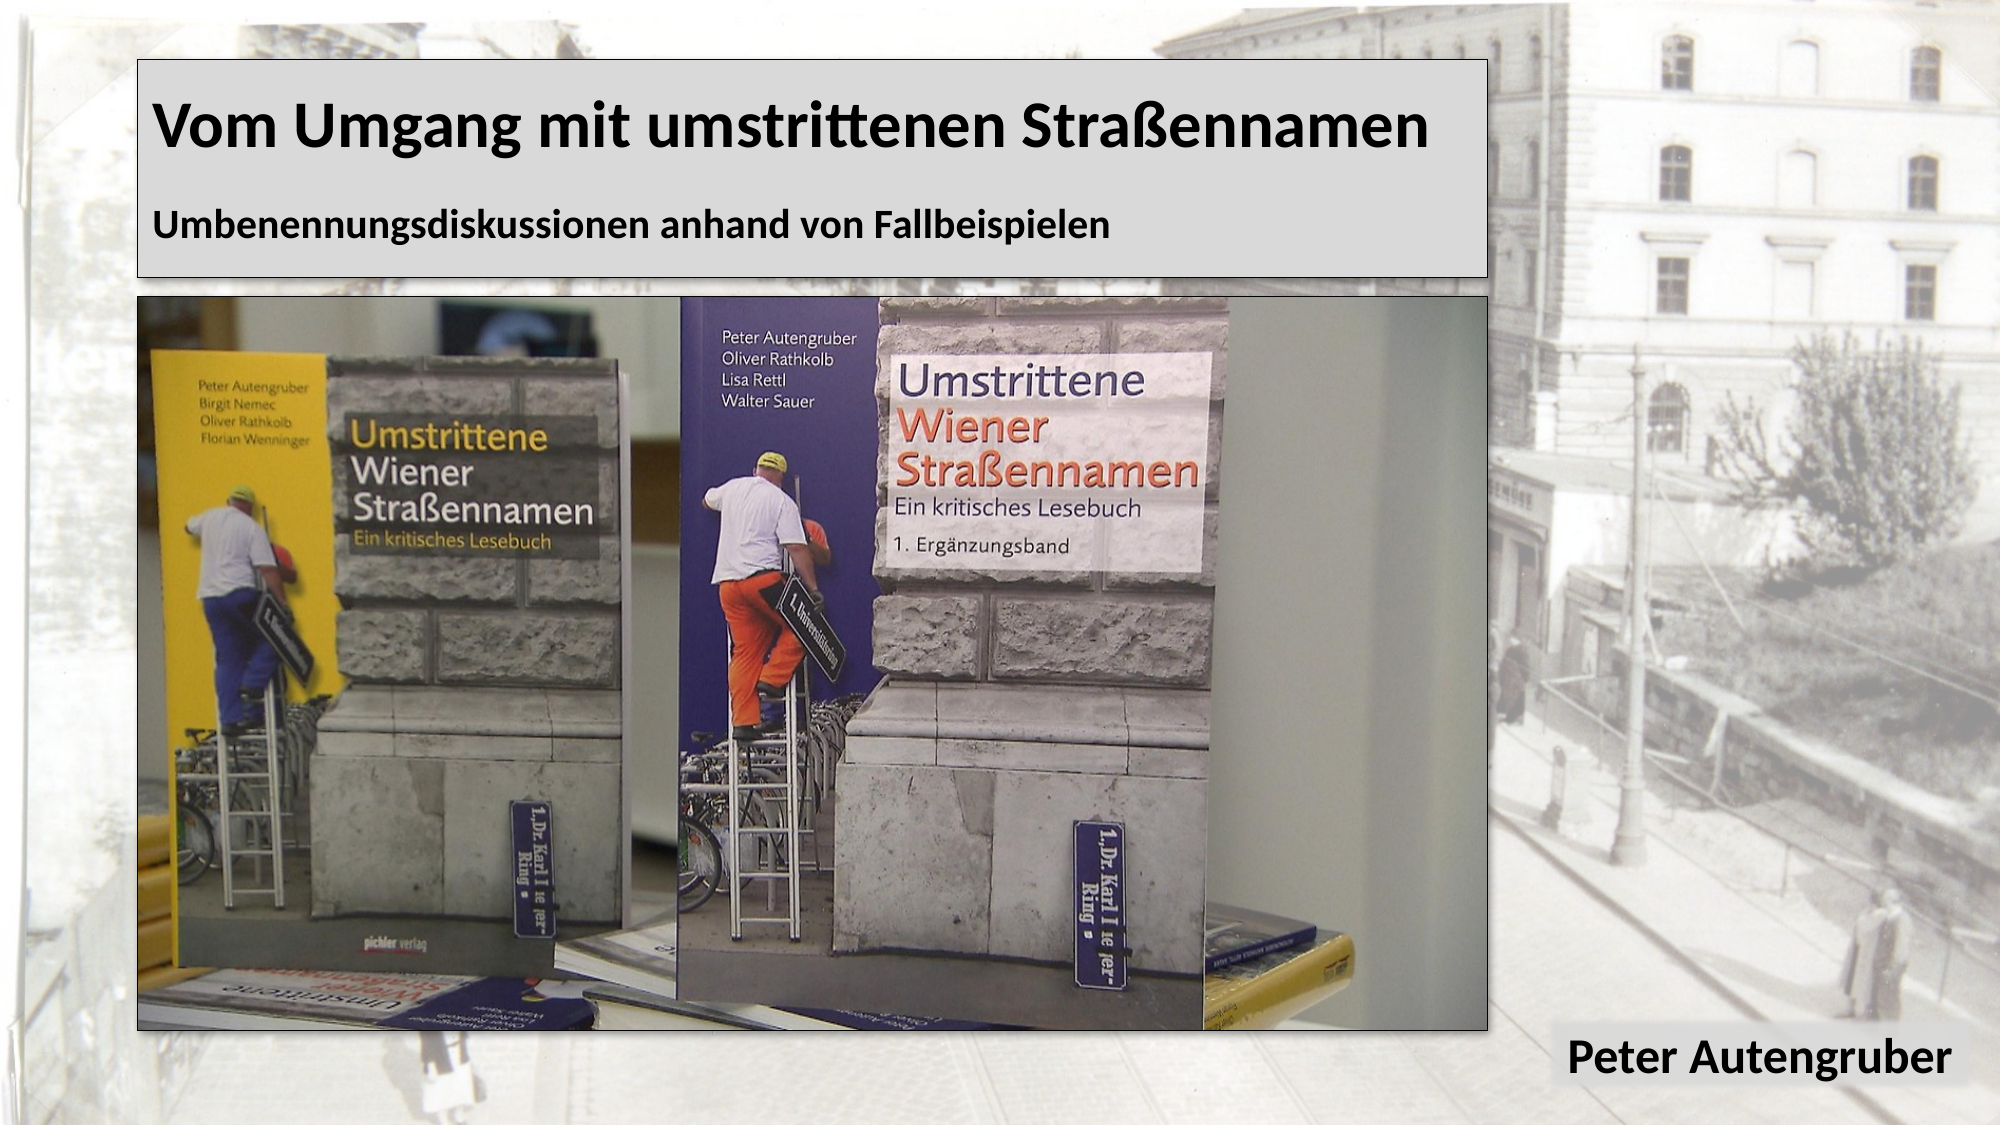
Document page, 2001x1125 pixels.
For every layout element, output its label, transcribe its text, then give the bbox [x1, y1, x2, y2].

text_box Peter Autengruber [1555, 1024, 1966, 1082]
title Vom Umgang mit umstrittenen Straßennamen Umbenennungsdiskussionen anhand von Fallbeispielen [137, 59, 1488, 278]
picture [137, 296, 1488, 1031]
